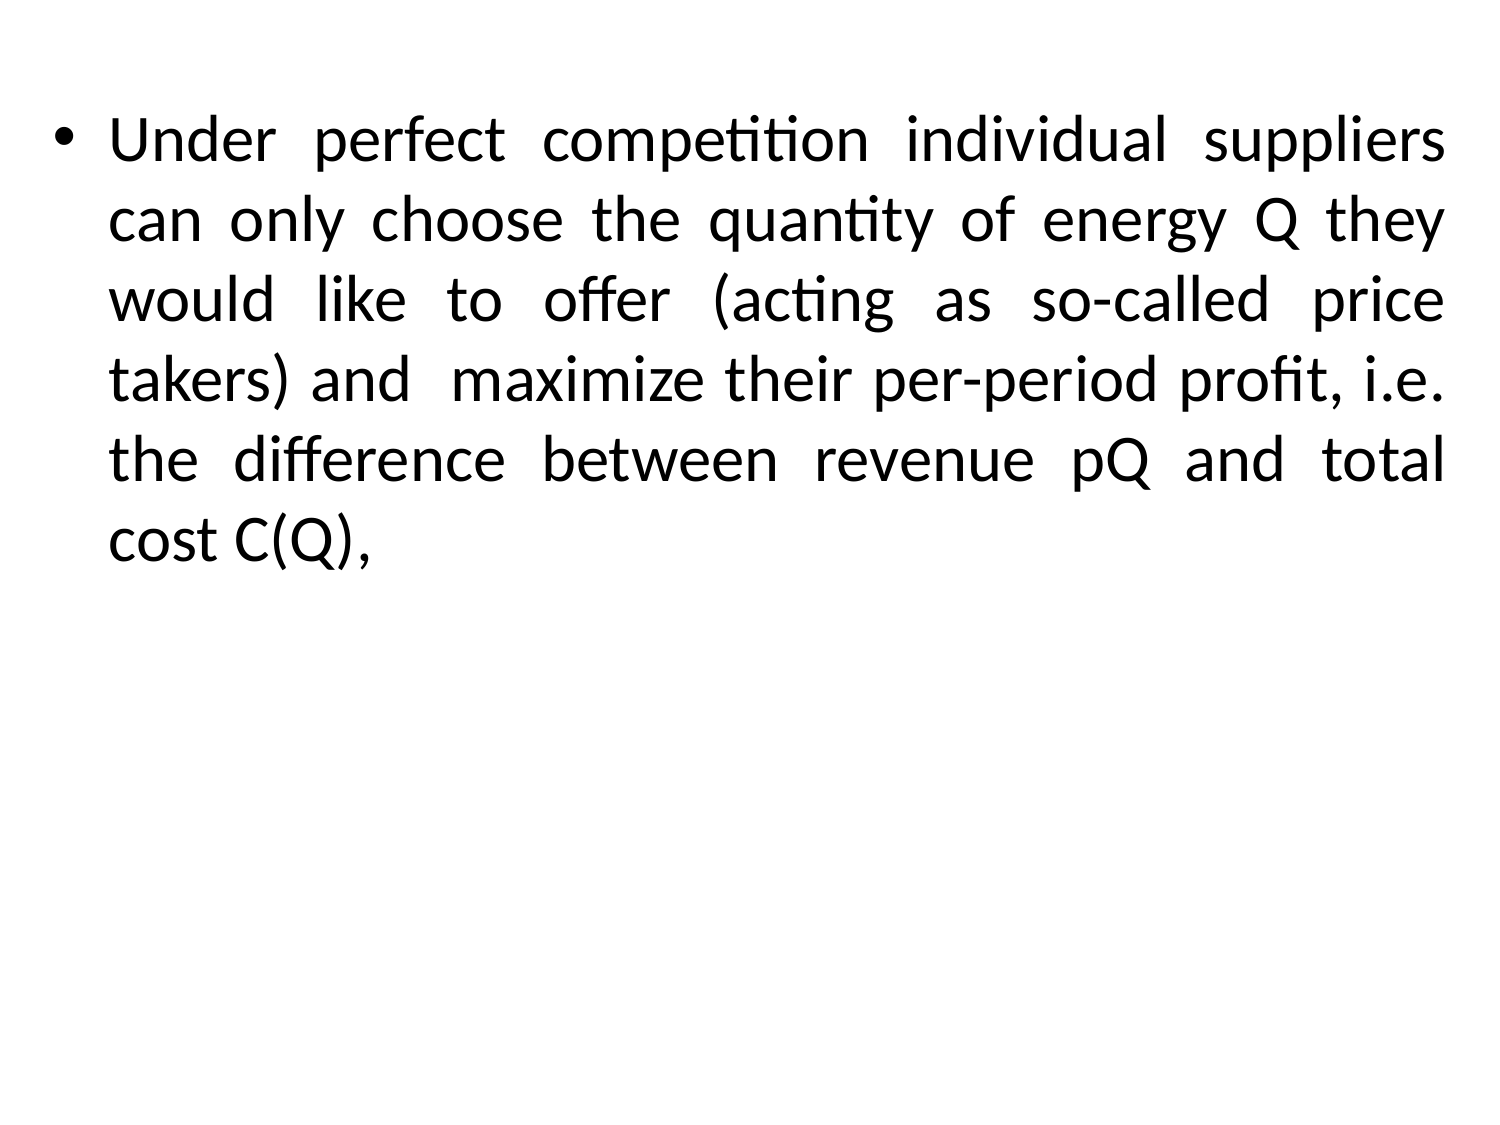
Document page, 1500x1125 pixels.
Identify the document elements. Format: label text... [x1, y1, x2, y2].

list Under perfect competition individual suppliers can only choose the quantity of energy Q they would like to offer (acting as so-called price takers) and maximize their per-period profit, i.e. the difference between revenue pQ and total cost C(Q), [37, 87, 1463, 1063]
